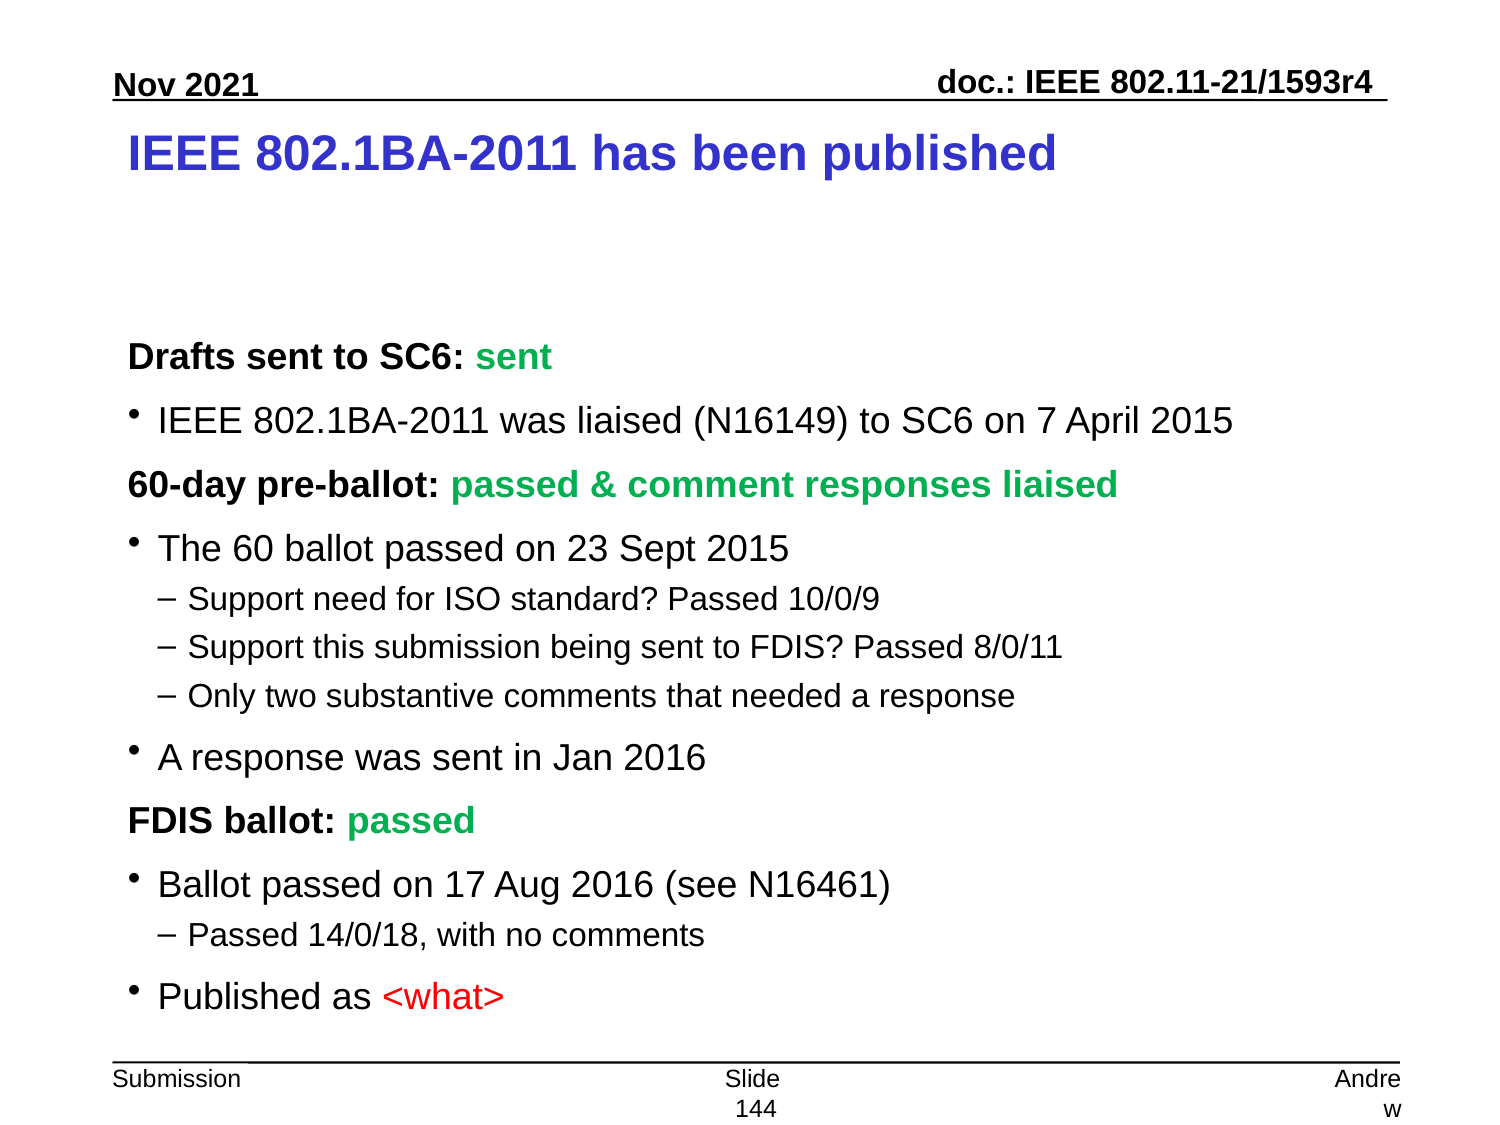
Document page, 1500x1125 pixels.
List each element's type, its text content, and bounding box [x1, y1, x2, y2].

title IEEE 802.1BA-2011 has been published [112, 112, 1388, 288]
slide_number Slide 144 [709, 1061, 803, 1093]
list Drafts sent to SC6: sent IEEE 802.1BA-2011 was liaised (N16149) to SC6 on 7 April 2015 60-day pre-ballot: passed & comment responses liaised The 60 ballot passed on 23 Sept 2015 Support need for ISO standard? Passed 10/0/9 Support this submission being sent to FDIS? Passed 8/0/11 Only two substantive comments that needed a response A response was sent in Jan 2016 FDIS ballot: passed Ballot passed on 17 Aug 2016 (see N16461) Passed 14/0/18, with no comments Published as <what> [112, 324, 1388, 1000]
footer Andrew Myles, Cisco [1320, 1061, 1402, 1093]
